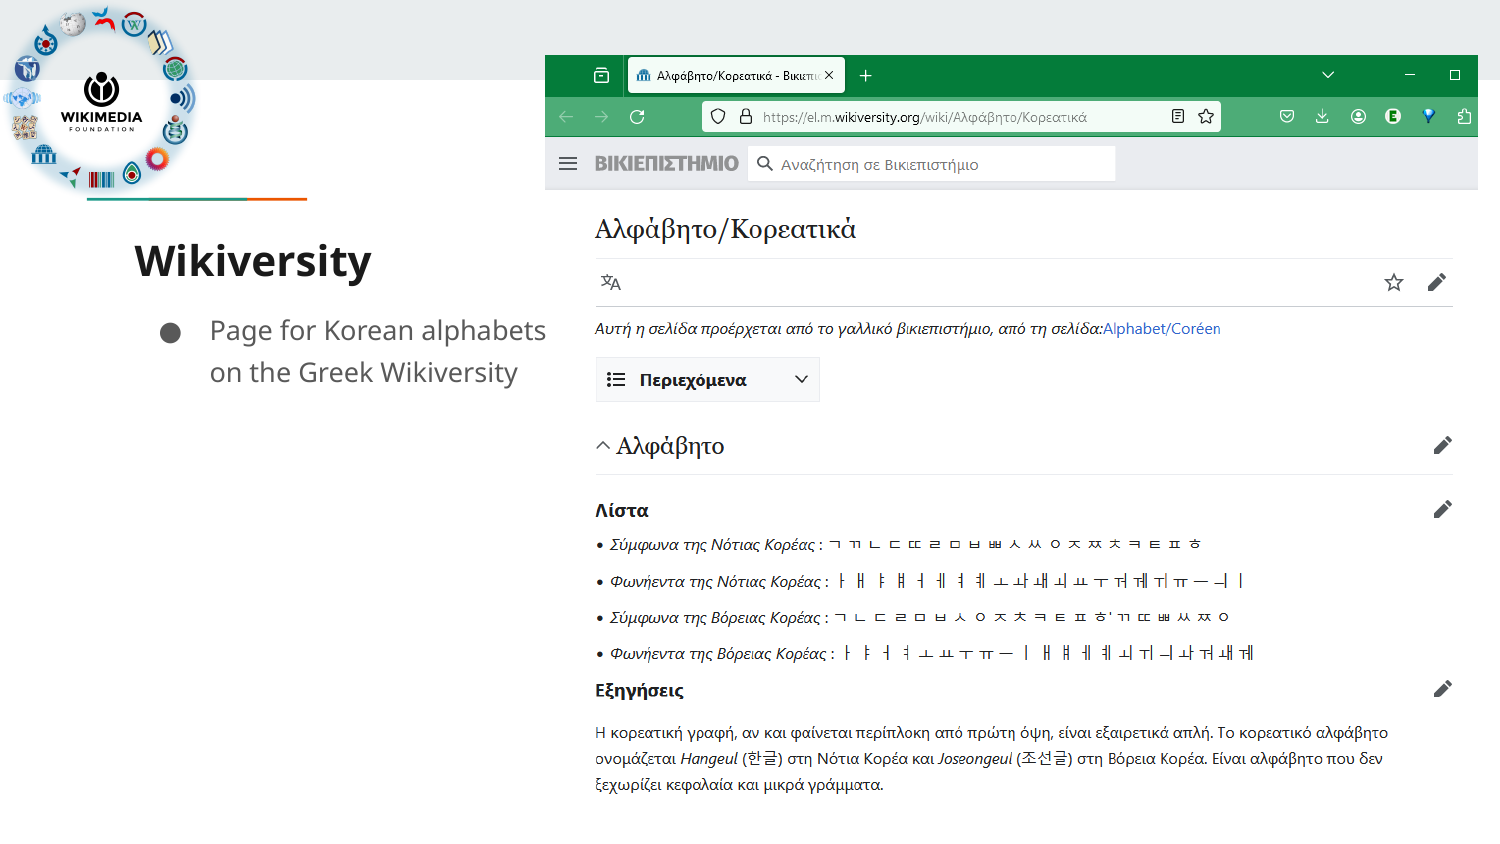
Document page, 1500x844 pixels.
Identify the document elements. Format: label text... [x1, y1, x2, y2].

title Wikiversity [119, 216, 540, 291]
list Page for Korean alphabets on the Greek Wikiversity [119, 291, 540, 735]
picture [545, 55, 1478, 804]
picture [0, 0, 204, 204]
